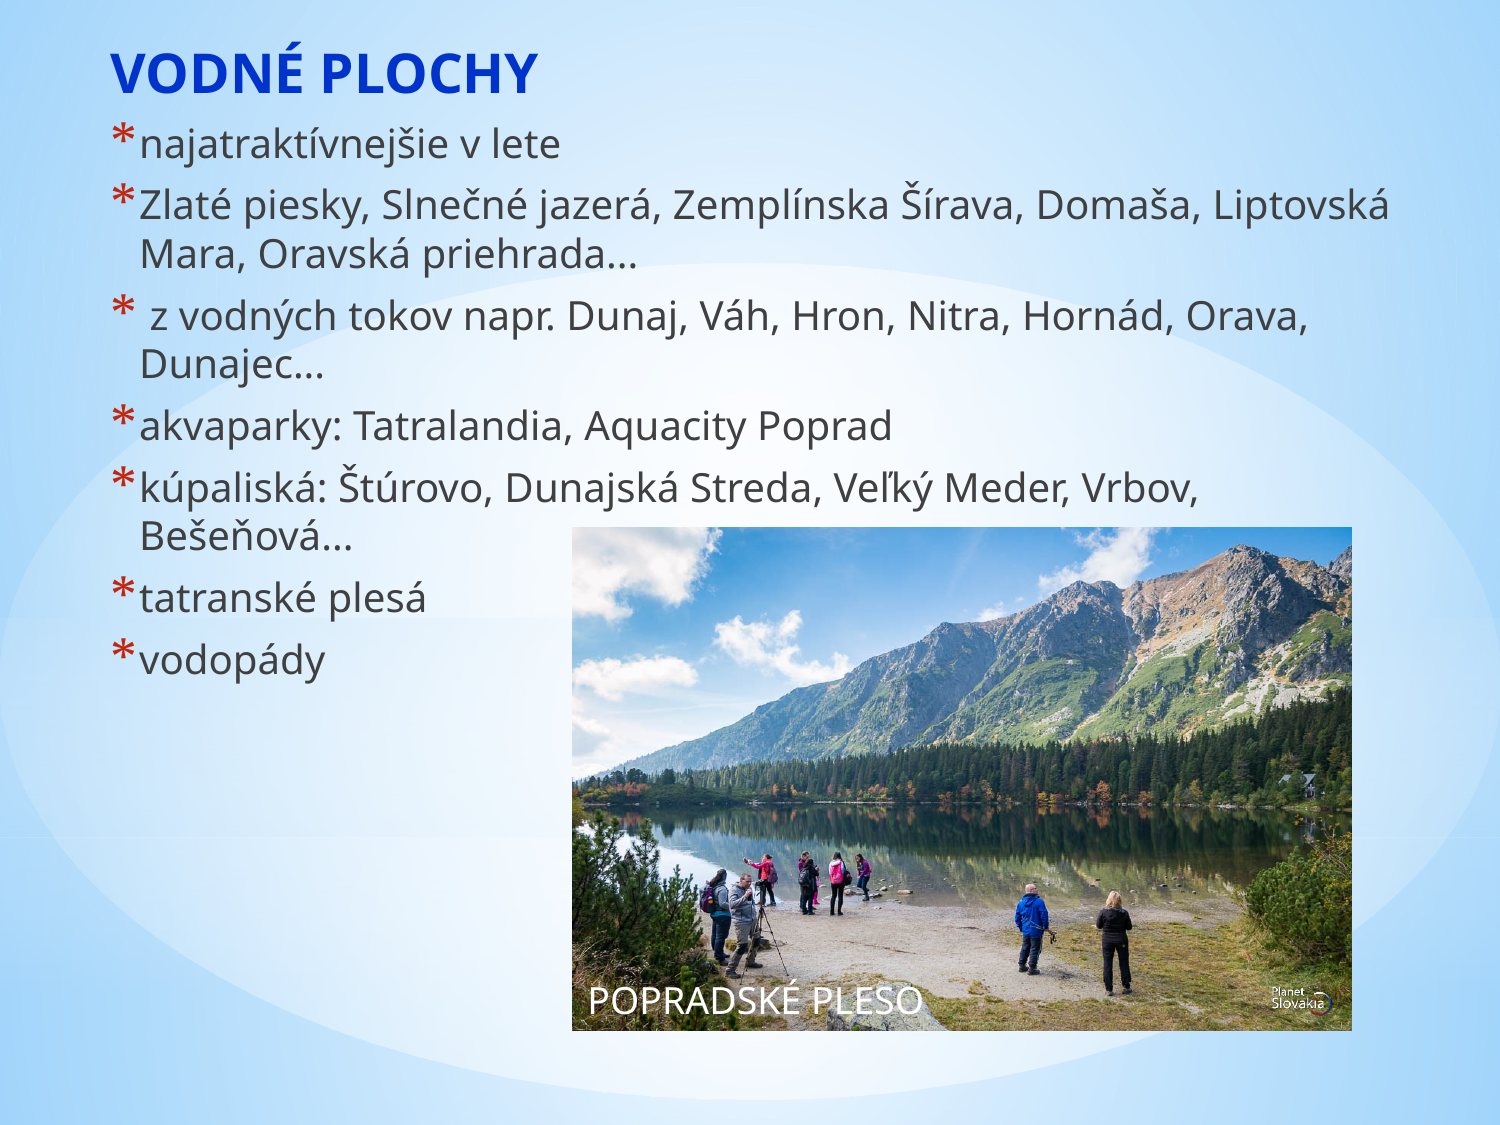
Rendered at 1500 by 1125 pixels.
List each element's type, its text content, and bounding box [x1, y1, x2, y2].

picture [572, 526, 1352, 1031]
list VODNÉ PLOCHY najatraktívnejšie v lete Zlaté piesky, Slnečné jazerá, Zemplínska Šírava, Domaša, Liptovská Mara, Oravská priehrada... z vodných tokov napr. Dunaj, Váh, Hron, Nitra, Hornád, Orava, Dunajec... akvaparky: Tatralandia, Aquacity Poprad kúpaliská: Štúrovo, Dunajská Streda, Veľký Meder, Vrbov, Bešeňová... tatranské plesá vodopády [88, 30, 1436, 690]
